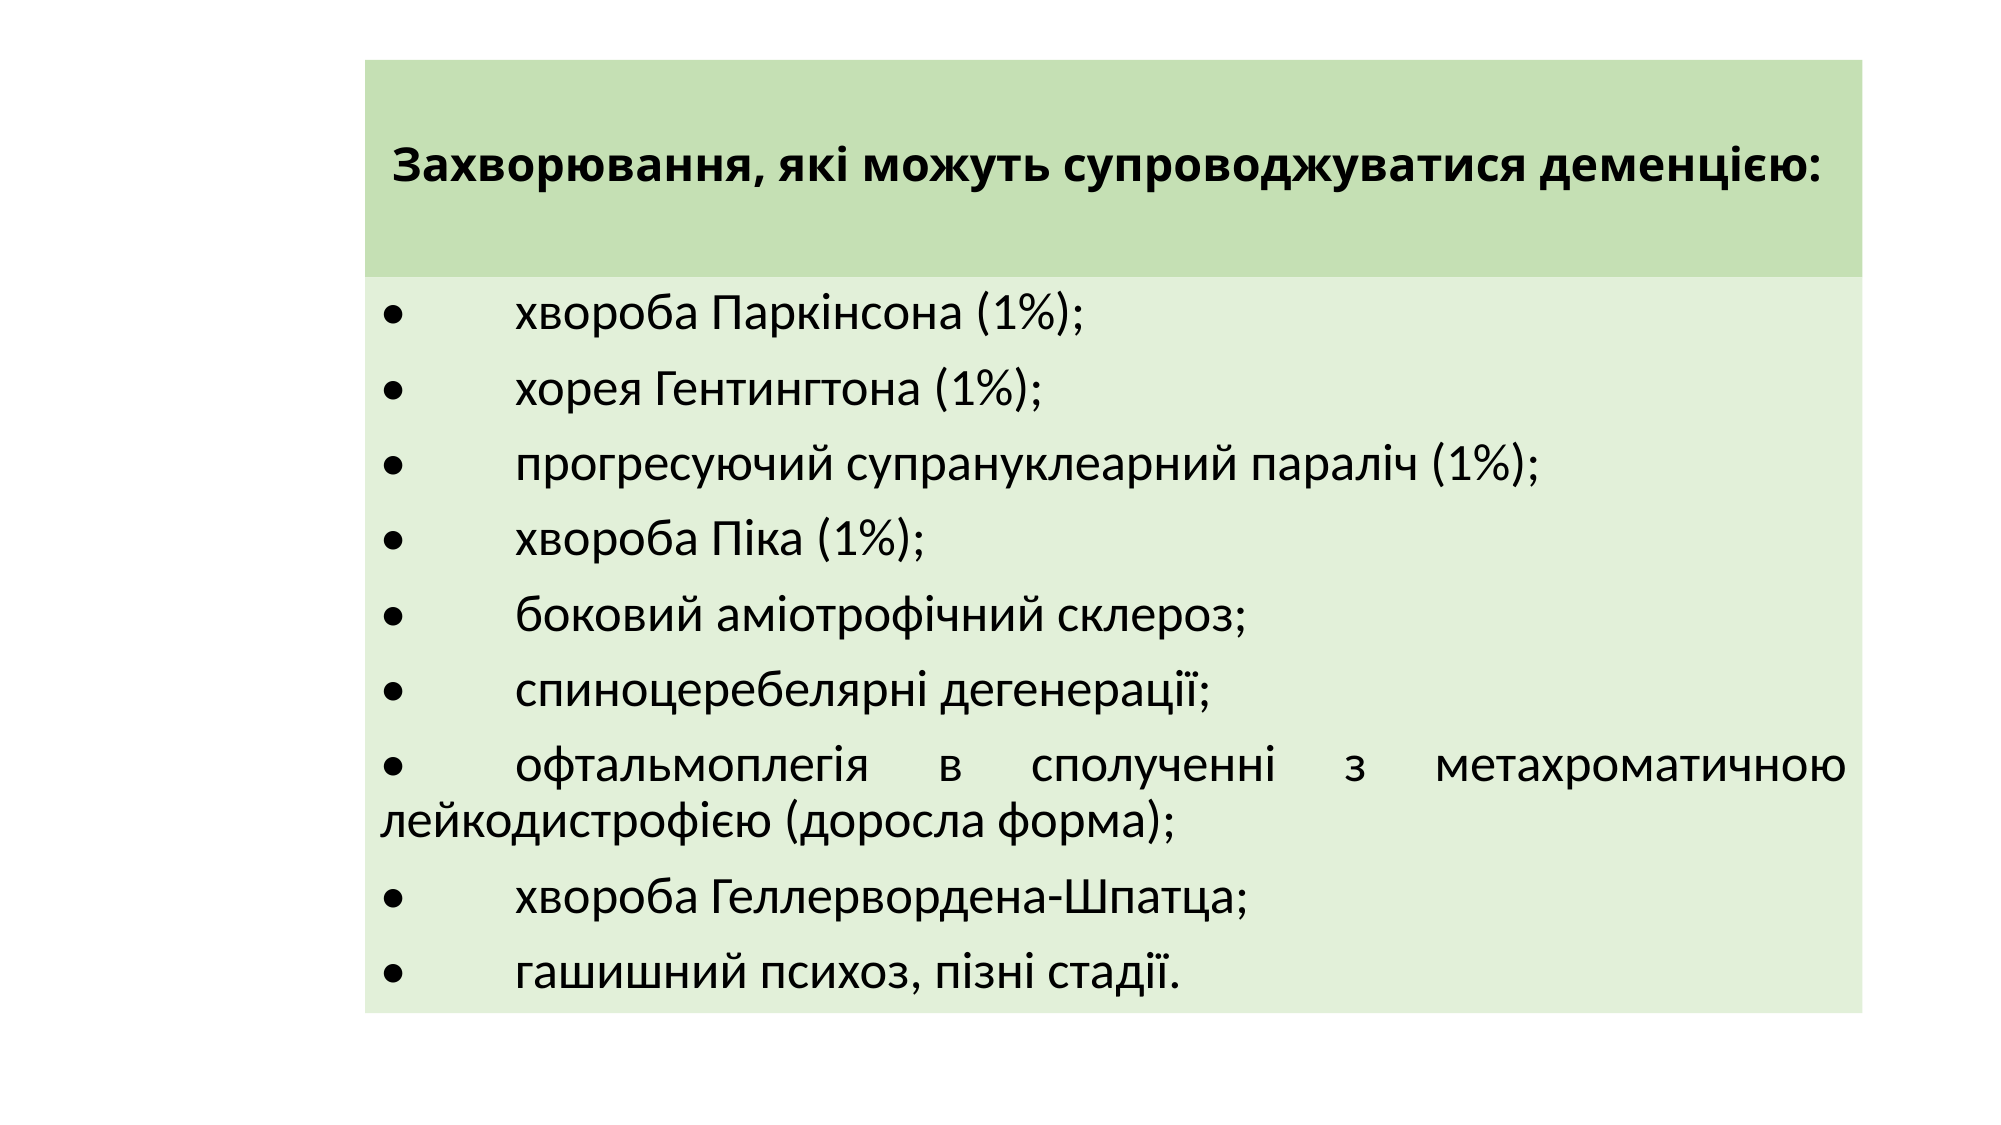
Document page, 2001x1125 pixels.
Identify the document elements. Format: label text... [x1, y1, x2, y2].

title Захворювання, які можуть супроводжуватися деменцією: [365, 59, 1863, 277]
list • хвороба Паркінсона (1%); • хорея Гентингтона (1%); • прогресуючий супрануклеарний параліч (1%); • хвороба Піка (1%); • боковий аміотрофічний склероз; • спиноцеребелярні дегенерації; • офтальмоплегія в сполученні з метахроматичною лейкодистрофією (доросла форма); • хвороба Геллервордена-Шпатца; • гашишний психоз, пізні стадії. [365, 277, 1863, 1014]
